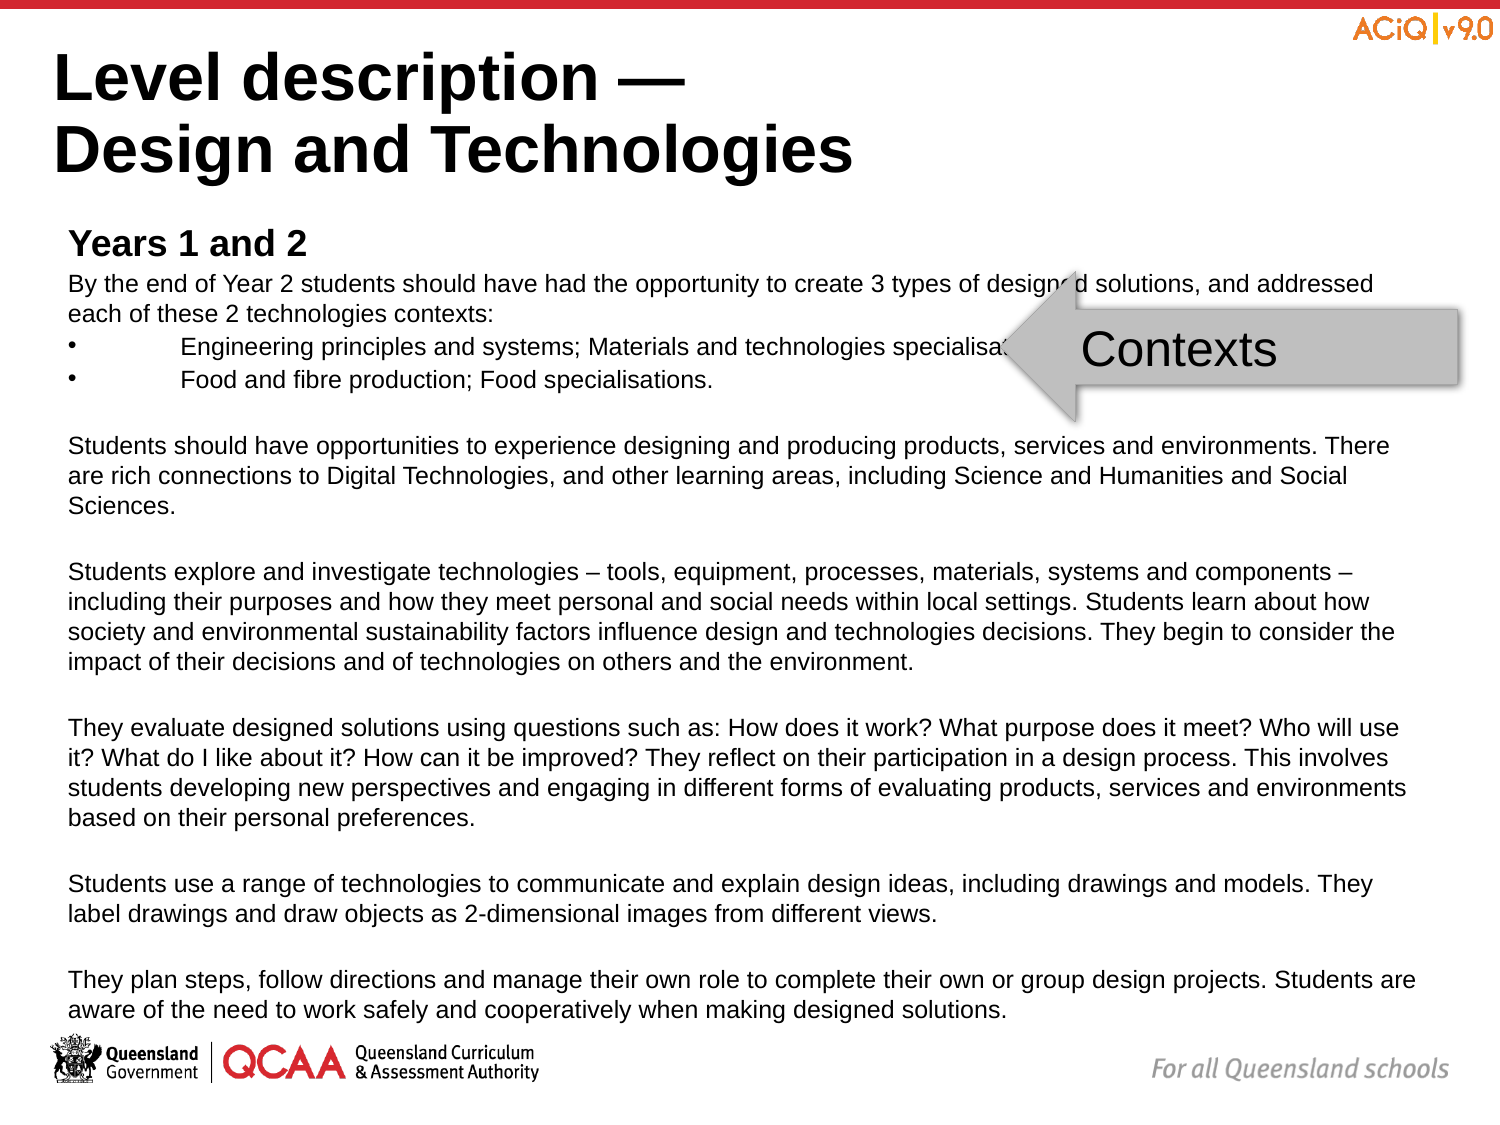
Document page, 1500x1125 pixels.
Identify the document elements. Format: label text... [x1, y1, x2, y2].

text_box Years 1 and 2 By the end of Year 2 students should have had the opportunity to create 3 types of designed solutions, and addressed each of these 2 technologies contexts: Engineering principles and systems; Materials and technologies specialisations Food and fibre production; Food specialisations. Students should have opportunities to experience designing and producing products, services and environments. There are rich connections to Digital Technologies, and other learning areas, including Science and Humanities and Social Sciences. Students explore and investigate technologies – tools, equipment, processes, materials, systems and components – including their purposes and how they meet personal and social needs within local settings. Students learn about how society and environmental sustainability factors influence design and technologies decisions. They begin to consider the impact of their decisions and of technologies on others and the environment. They evaluate designed solutions using questions such as: How does it work? What purpose does it meet? Who will use it? What do I like about it? How can it be improved? They reflect on their participation in a design process. This involves students developing new perspectives and engaging in different forms of evaluating products, services and environments based on their personal preferences. Students use a range of technologies to communicate and explain design ideas, including drawings and models. They label drawings and draw objects as 2-dimensional images from different views. They plan steps, follow directions and manage their own role to complete their own or group design projects. Students are aware of the need to work safely and cooperatively when making designed solutions. [53, 211, 1447, 1039]
text_box [76, 180, 1424, 211]
picture [50, 1033, 539, 1083]
picture [1152, 1057, 1449, 1082]
text_box Contexts [1000, 271, 1458, 422]
title Level description — Design and Technologies [53, 42, 1447, 116]
picture [1351, 11, 1494, 45]
